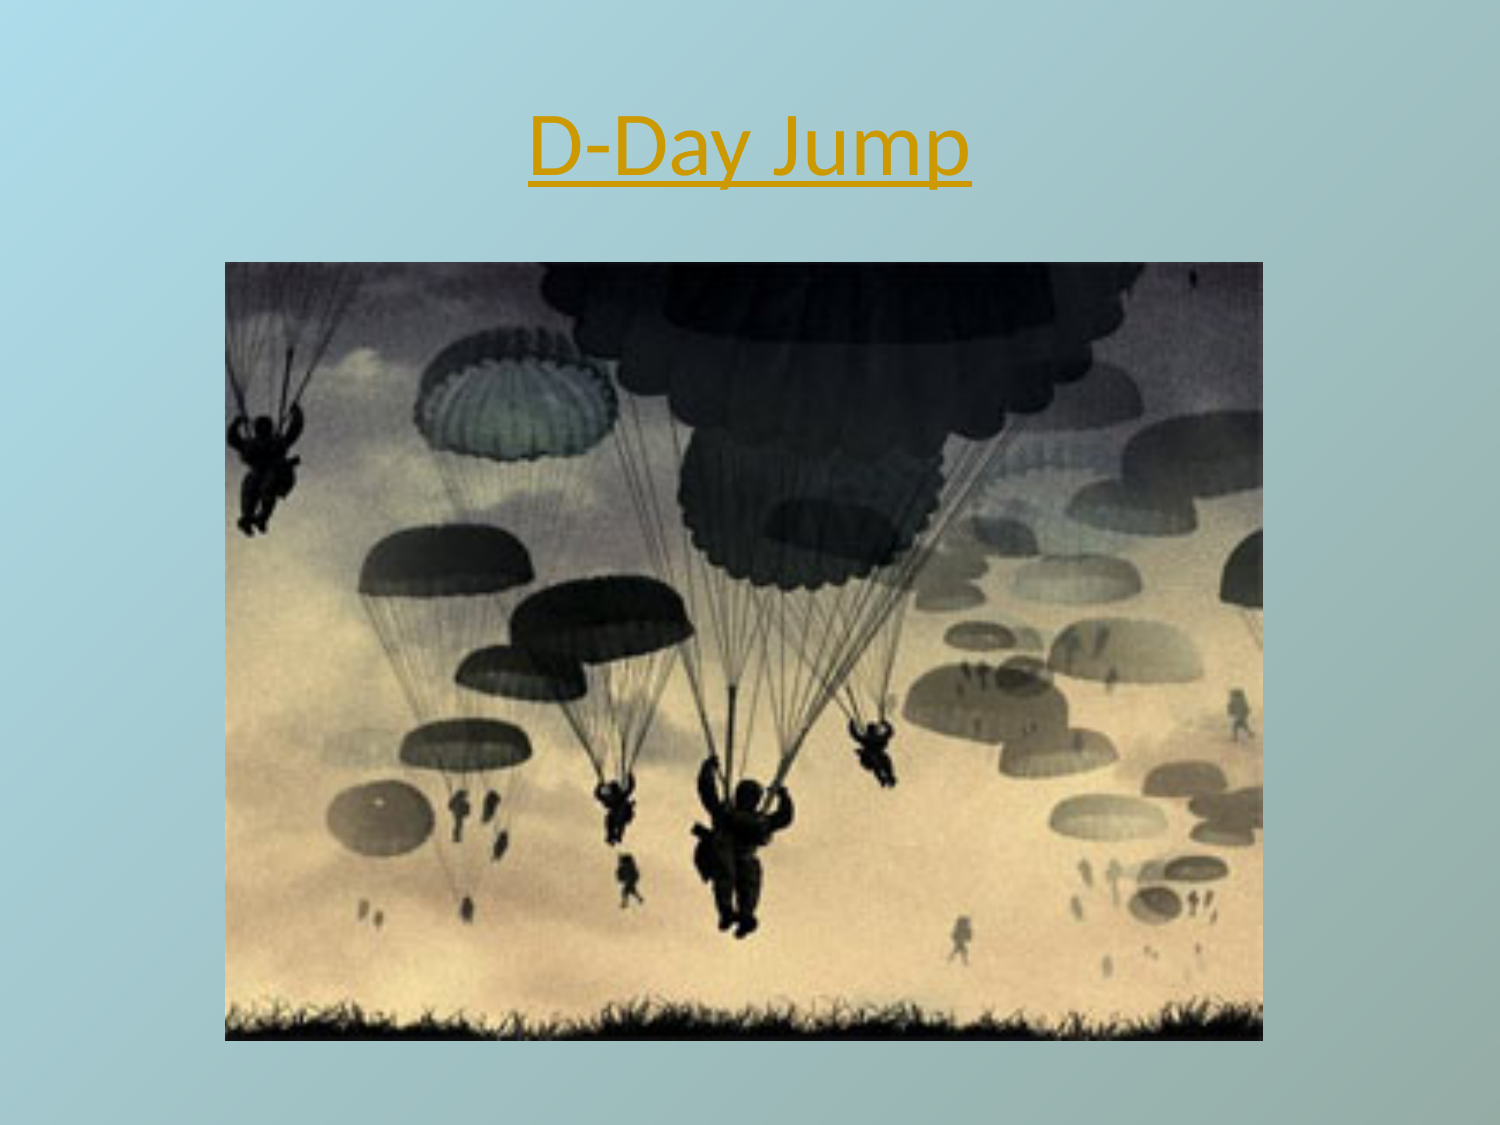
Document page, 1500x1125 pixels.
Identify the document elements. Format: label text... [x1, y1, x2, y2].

title D-Day Jump [75, 45, 1425, 233]
picture [224, 262, 1263, 1041]
